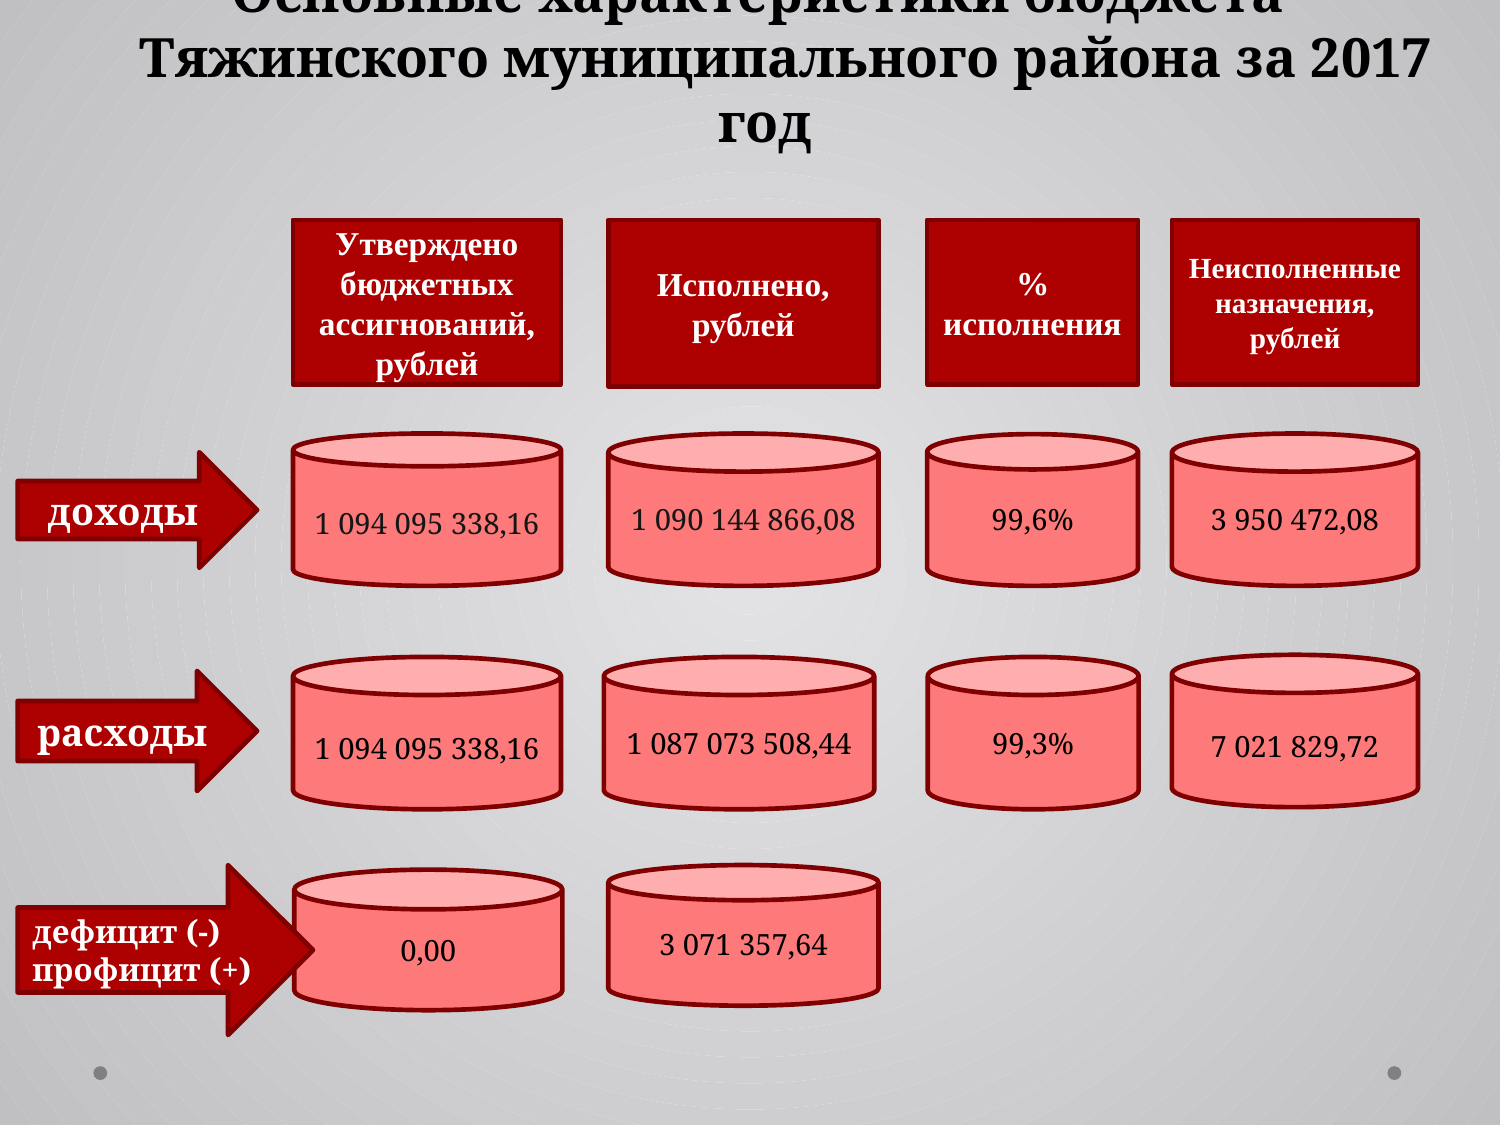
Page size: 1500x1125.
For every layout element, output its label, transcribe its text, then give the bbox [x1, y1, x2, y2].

text_box доходы [15, 478, 53, 542]
text_box дефицит (-) профицит (+) [15, 905, 53, 995]
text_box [58, 222, 1430, 1055]
text_box расходы [15, 698, 53, 764]
title Основные характеристики бюджета Тяжинского муниципального района за 2017 год [53, 30, 1479, 162]
